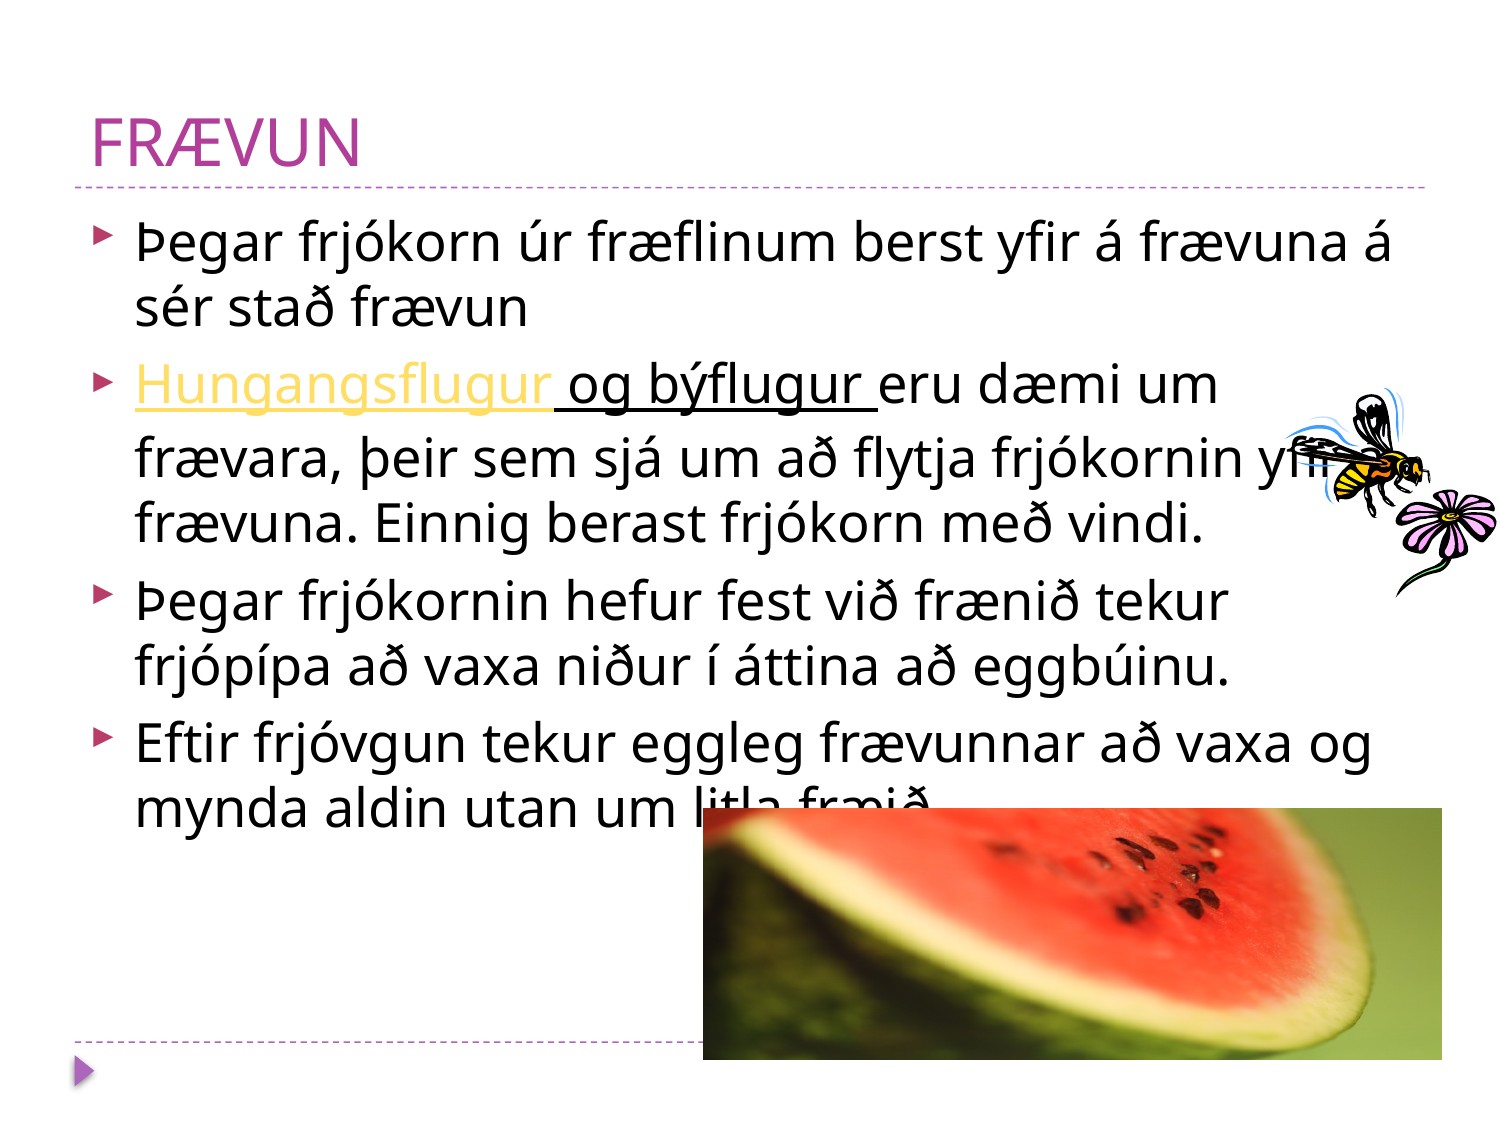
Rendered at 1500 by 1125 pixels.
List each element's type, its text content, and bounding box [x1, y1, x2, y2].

picture [702, 808, 1442, 1060]
picture [1284, 386, 1500, 598]
title FRÆVUN [75, 24, 1425, 188]
list Þegar frjókorn úr fræflinum berst yfir á frævuna á sér stað frævun Hungangsflugur og býflugur eru dæmi um frævara, þeir sem sjá um að flytja frjókornin yfir á frævuna. Einnig berast frjókorn með vindi. Þegar frjókornin hefur fest við frænið tekur frjópípa að vaxa niður í áttina að eggbúinu. Eftir frjóvgun tekur eggleg frævunnar að vaxa og mynda aldin utan um litla fræið. [75, 200, 1425, 1010]
